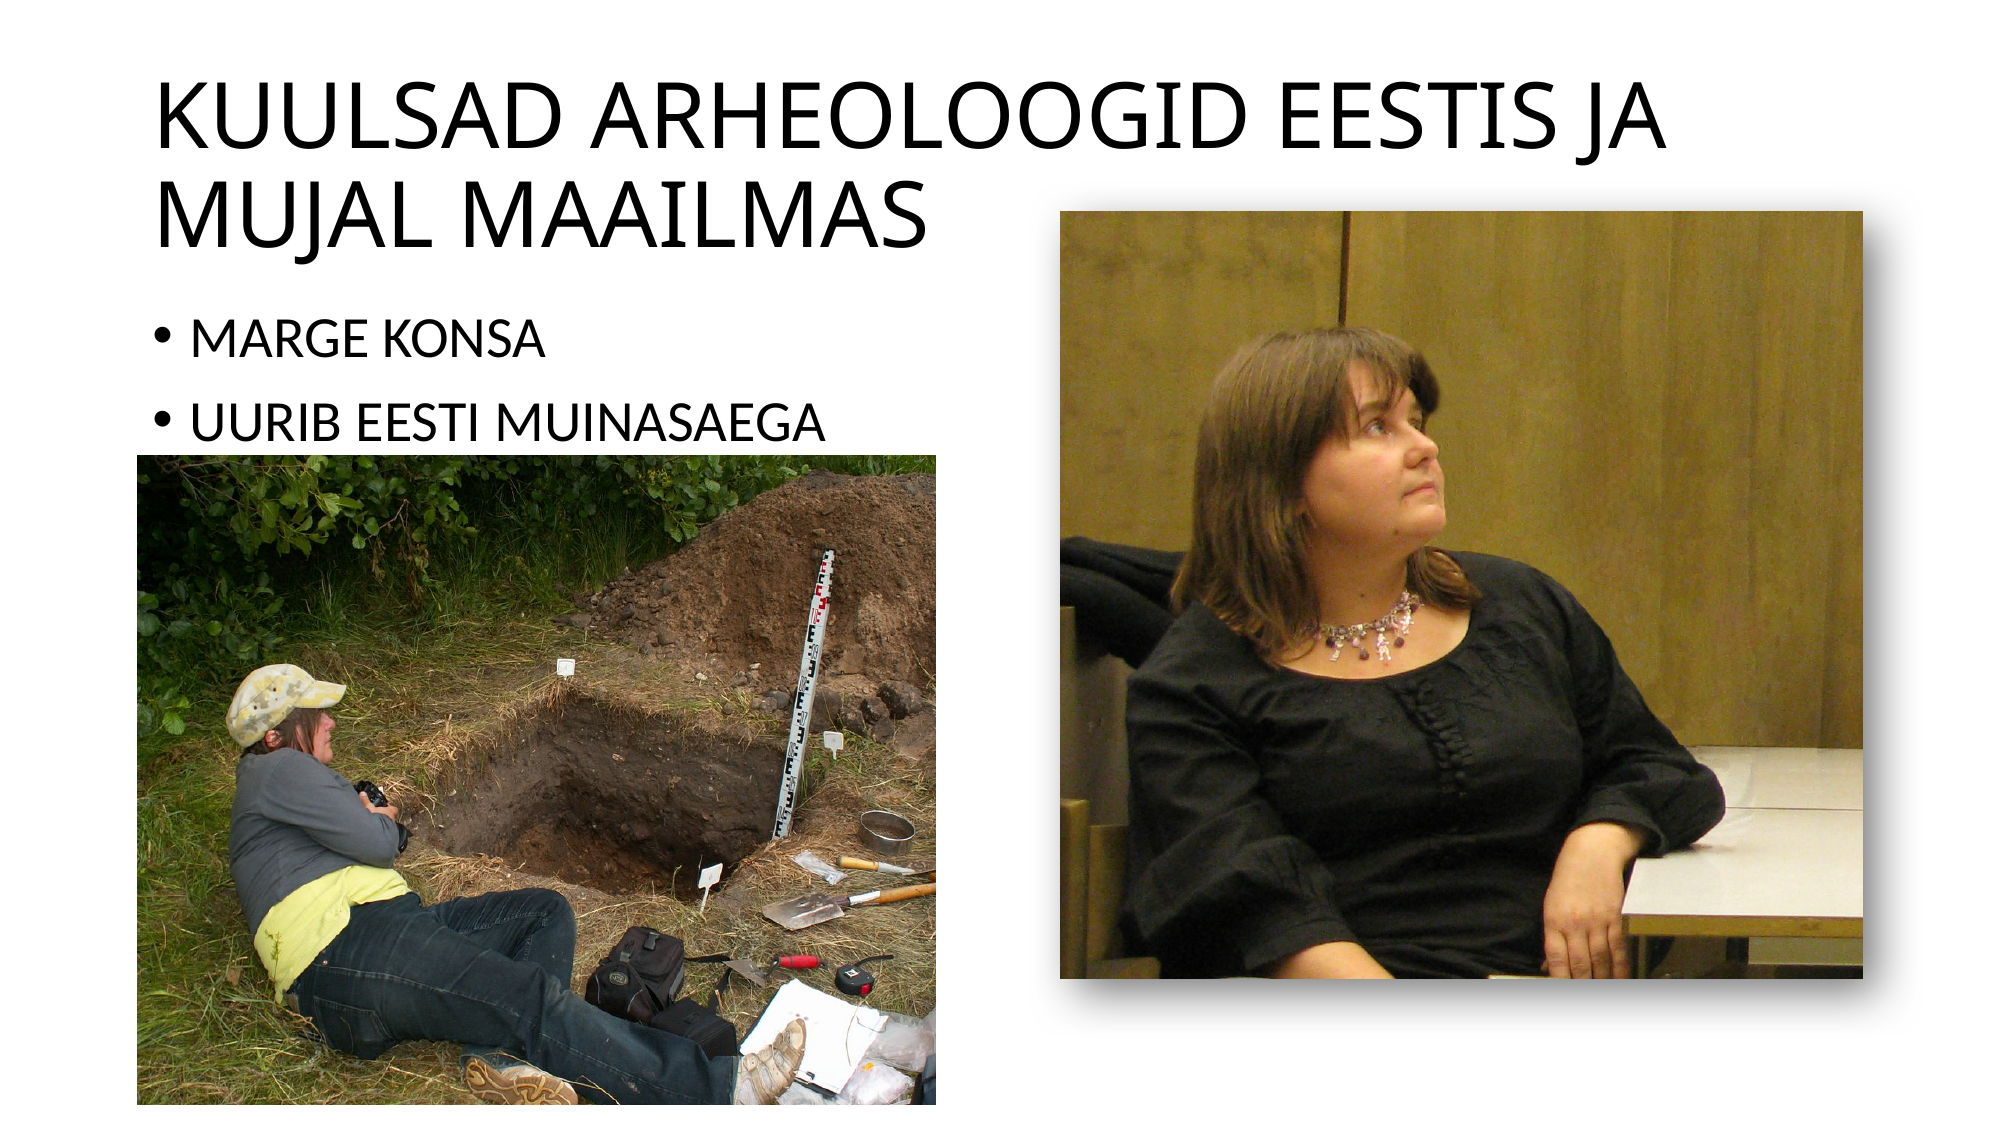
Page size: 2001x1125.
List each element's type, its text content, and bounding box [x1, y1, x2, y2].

list MARGE KONSA UURIB EESTI MUINASAEGA [137, 299, 1063, 1014]
title KUULSAD ARHEOLOOGID EESTIS JA MUJAL MAAILMAS [137, 59, 1863, 278]
picture [1060, 211, 1863, 979]
picture [137, 455, 936, 1105]
